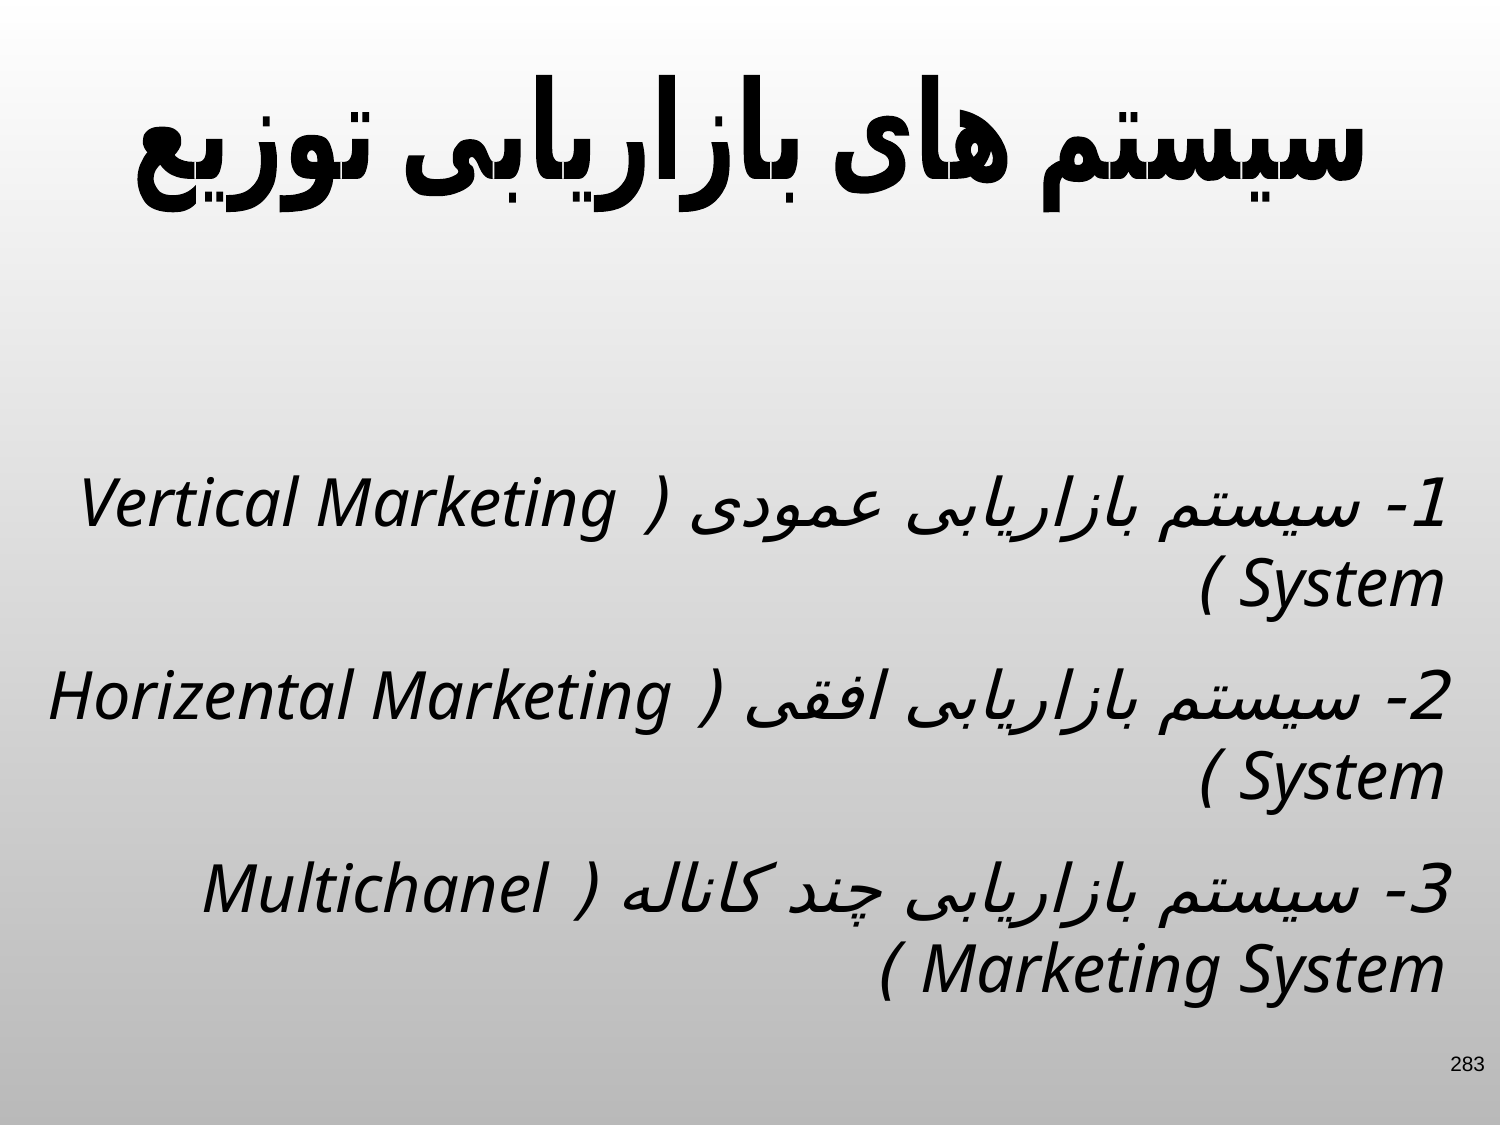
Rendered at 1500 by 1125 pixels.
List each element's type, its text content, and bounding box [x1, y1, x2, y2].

text_box 1- سیستم بازاریابی عمودی ( Vertical Marketing System ) 2- سیستم بازاریابی افقی ( Horizental Marketing System ) 3- سیستم بازاریابی چند کاناله ( Multichanel Marketing System ) [24, 452, 1463, 1014]
slide_number 283 [1149, 1024, 1500, 1103]
